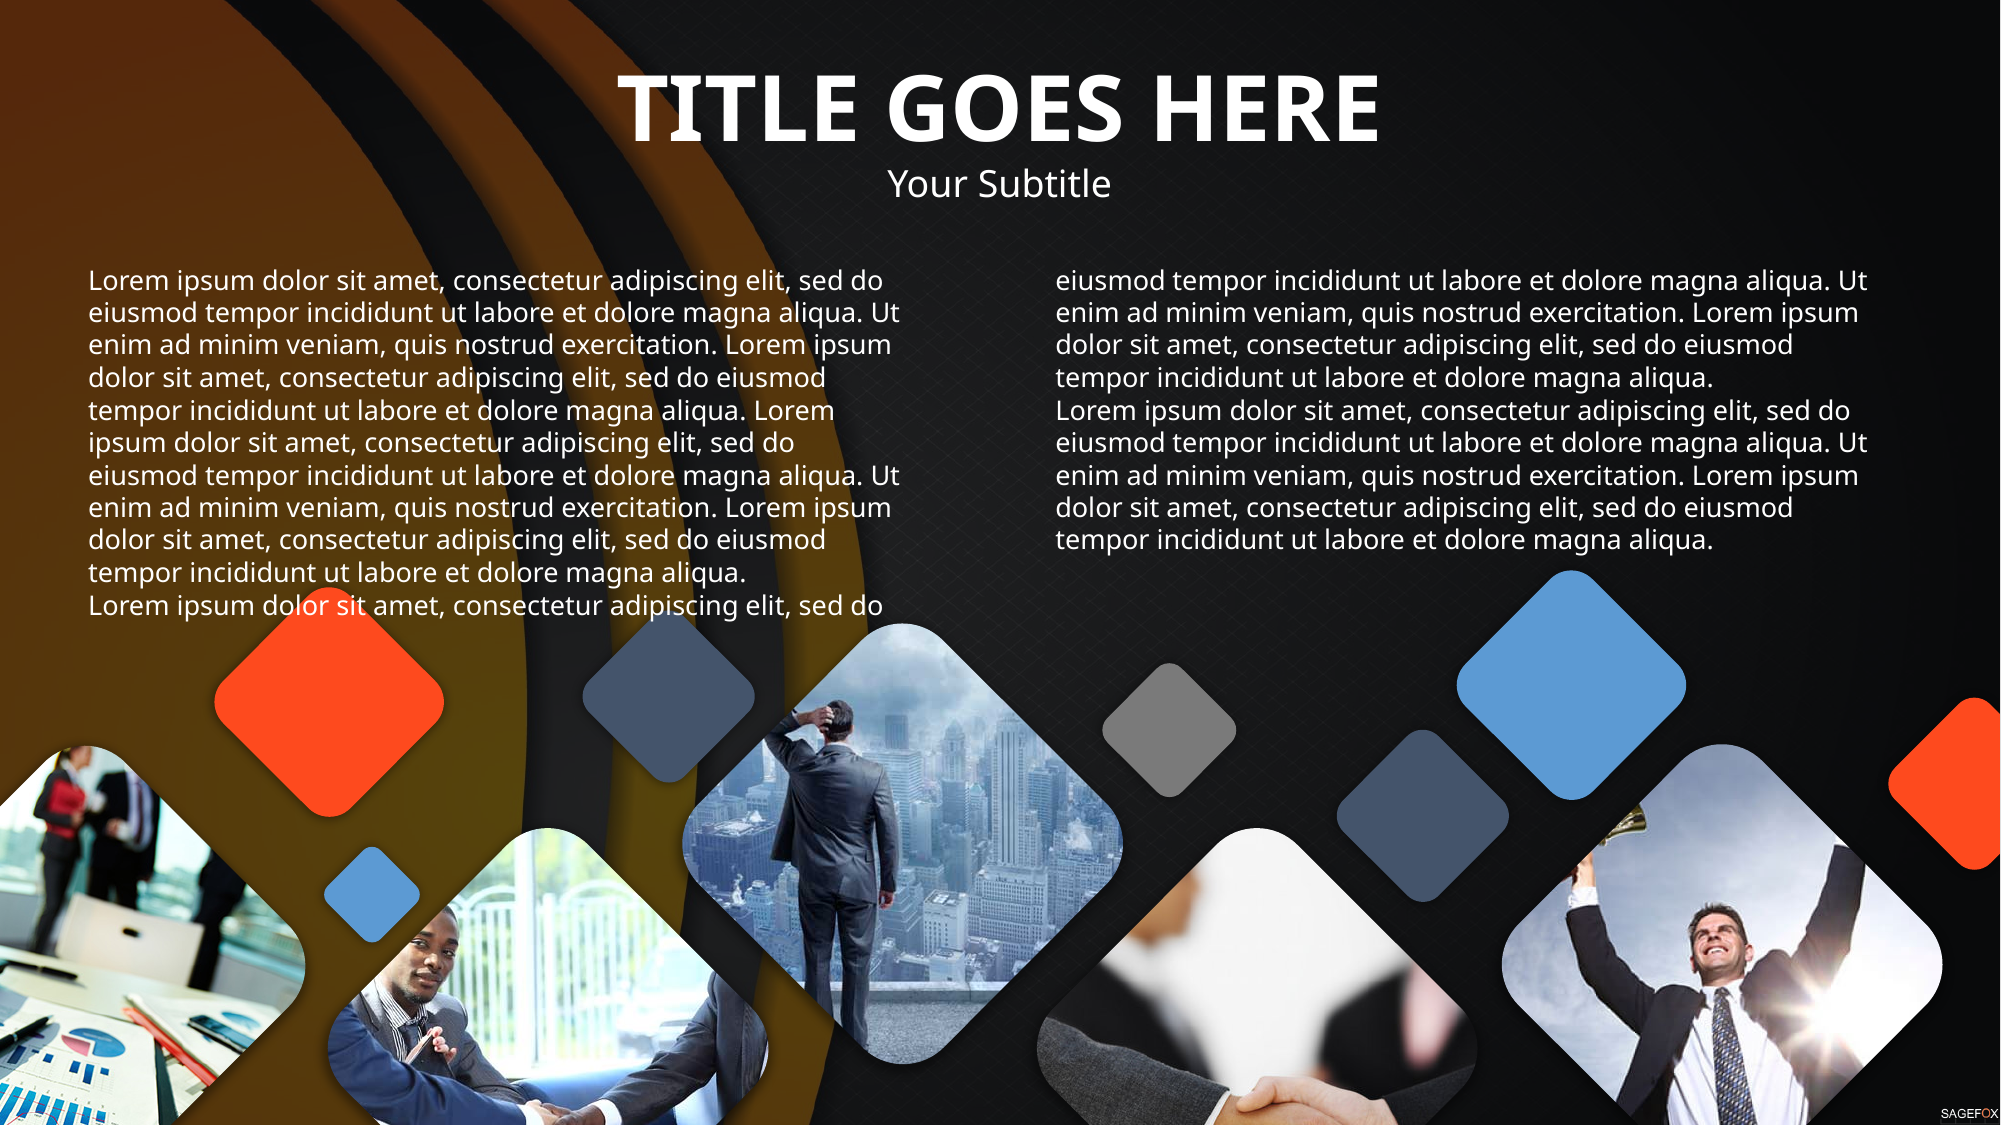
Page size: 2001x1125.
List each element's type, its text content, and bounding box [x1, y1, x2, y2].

text_box [581, 643, 756, 784]
text_box [1335, 728, 1510, 903]
text_box [0, 744, 307, 1125]
text_box [1101, 662, 1238, 799]
text_box [323, 845, 421, 944]
text_box [1455, 643, 1688, 801]
picture [1940, 0, 2001, 1125]
text_box [681, 643, 1125, 1066]
text_box [1500, 743, 1944, 1125]
text_box [1887, 696, 2000, 871]
text_box [213, 643, 445, 818]
text_box Lorem ipsum dolor sit amet, consectetur adipiscing elit, sed do eiusmod tempor incididunt ut labore et dolore magna aliqua. Ut enim ad minim veniam, quis nostrud exercitation. Lorem ipsum dolor sit amet, consectetur adipiscing elit, sed do eiusmod tempor incididunt ut labore et dolore magna aliqua. Lorem ipsum dolor sit amet, consectetur adipiscing elit, sed do eiusmod tempor incididunt ut labore et dolore magna aliqua. Ut enim ad minim veniam, quis nostrud exercitation. Lorem ipsum dolor sit amet, consectetur adipiscing elit, sed do eiusmod tempor incididunt ut labore et dolore magna aliqua. Lorem ipsum dolor sit amet, consectetur adipiscing elit, sed do eiusmod tempor incididunt ut labore et dolore magna aliqua. Ut enim ad minim veniam, quis nostrud exercitation. Lorem ipsum dolor sit amet, consectetur adipiscing elit, sed do eiusmod tempor incididunt ut labore et dolore magna aliqua. Lorem ipsum dolor sit amet, consectetur adipiscing elit, sed do eiusmod tempor incididunt ut labore et dolore magna aliqua. Ut enim ad minim veniam, quis nostrud exercitation. Lorem ipsum dolor sit amet, consectetur adipiscing elit, sed do eiusmod tempor incididunt ut labore et dolore magna aliqua. [73, 255, 1888, 643]
text_box TITLE GOES HERE Your Subtitle [548, 42, 1452, 212]
text_box [326, 827, 770, 1125]
text_box [1035, 827, 1479, 1125]
